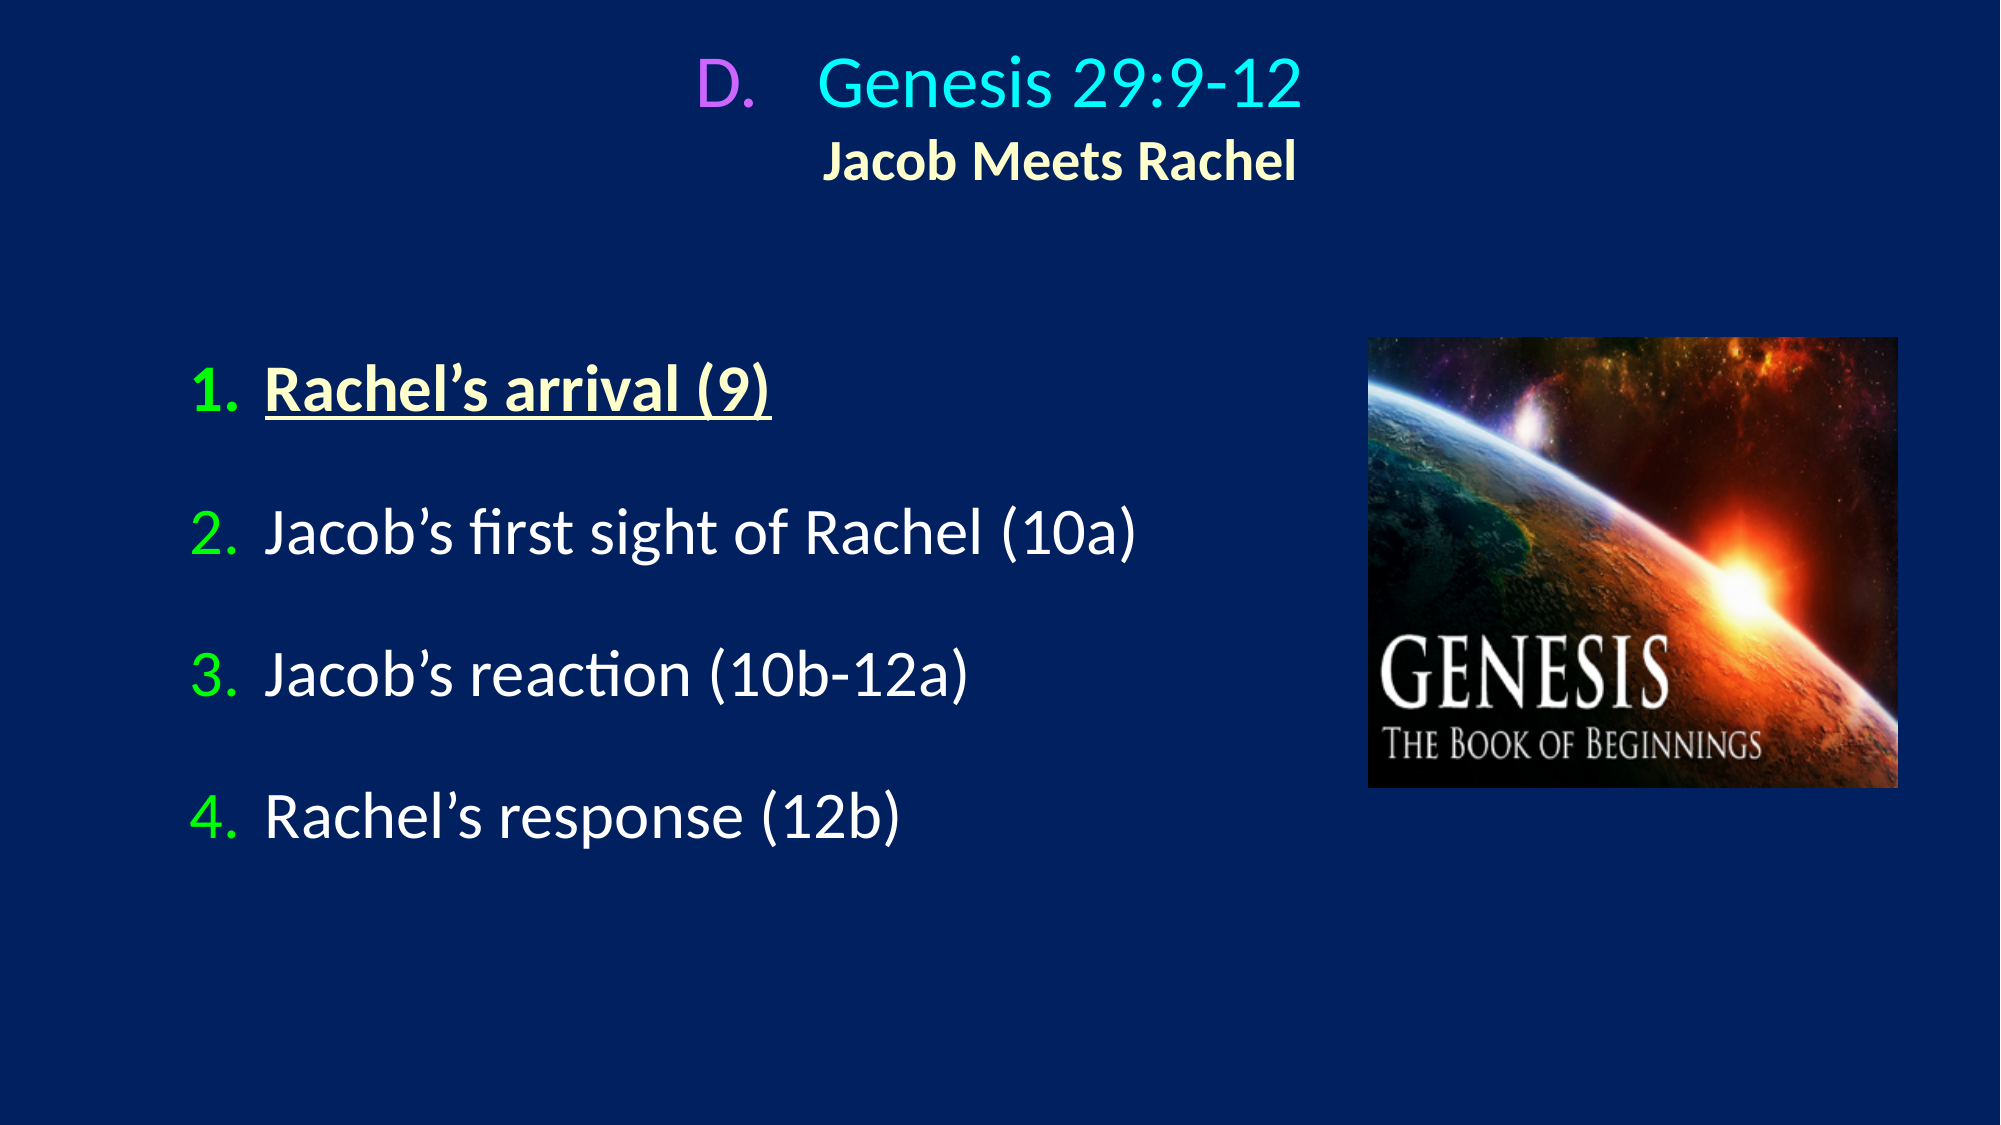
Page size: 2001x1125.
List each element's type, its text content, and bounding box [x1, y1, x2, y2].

title Genesis 29:9-12 Jacob Meets Rachel [535, 37, 1464, 188]
list Rachel’s arrival (9) Jacob’s first sight of Rachel (10a) Jacob’s reaction (10b-12a) Rachel’s response (12b) [174, 337, 1288, 788]
picture [1367, 337, 1898, 788]
